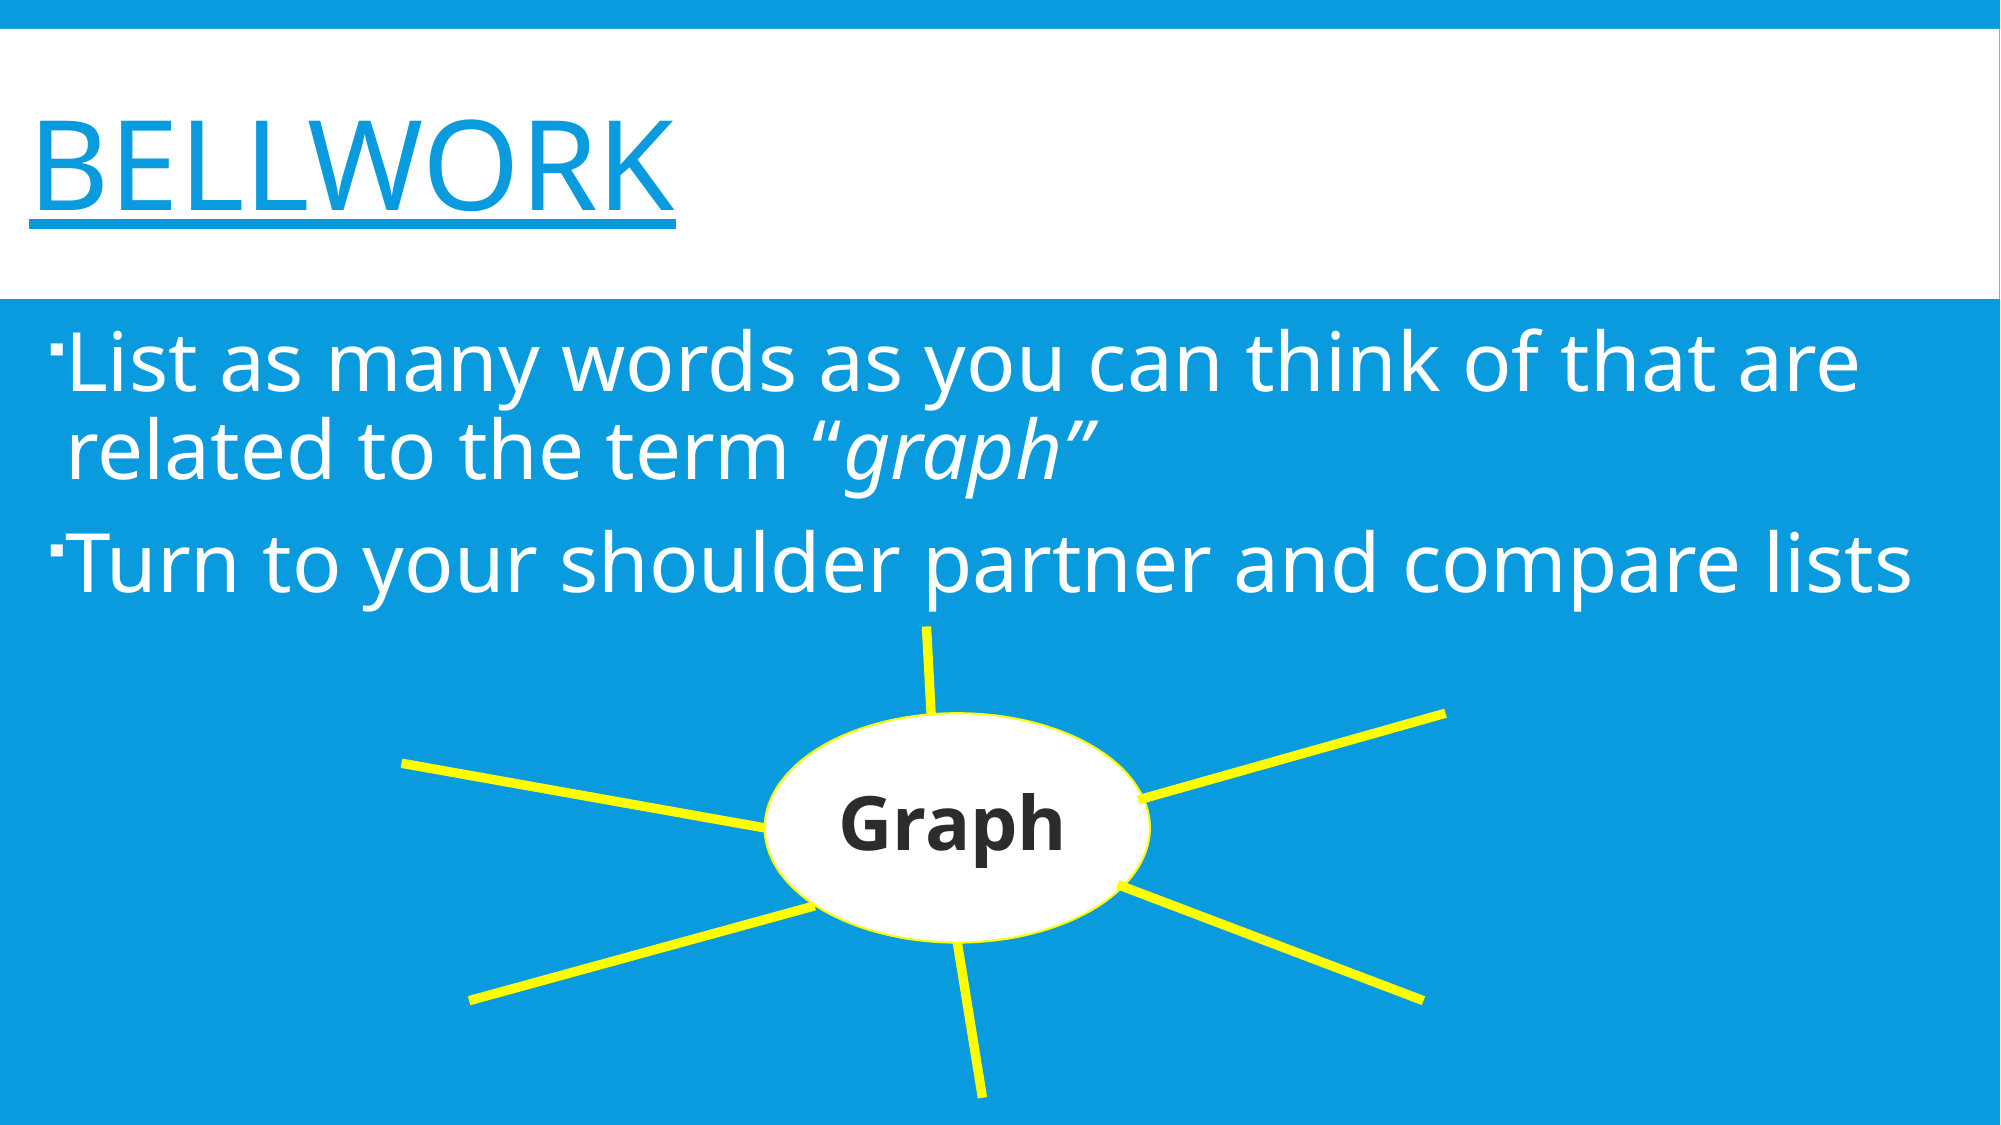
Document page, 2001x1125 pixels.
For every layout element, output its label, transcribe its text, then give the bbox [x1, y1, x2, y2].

title BellworK [13, 47, 1619, 296]
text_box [1117, 884, 1424, 1001]
text_box Graph [823, 768, 1110, 873]
text_box [764, 712, 1151, 944]
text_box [401, 762, 765, 829]
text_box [926, 626, 932, 717]
list List as many words as you can think of that are related to the term “graph” Turn to your shoulder partner and compare lists [23, 313, 1946, 645]
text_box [1137, 712, 1446, 801]
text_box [468, 905, 815, 1001]
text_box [957, 942, 983, 1098]
